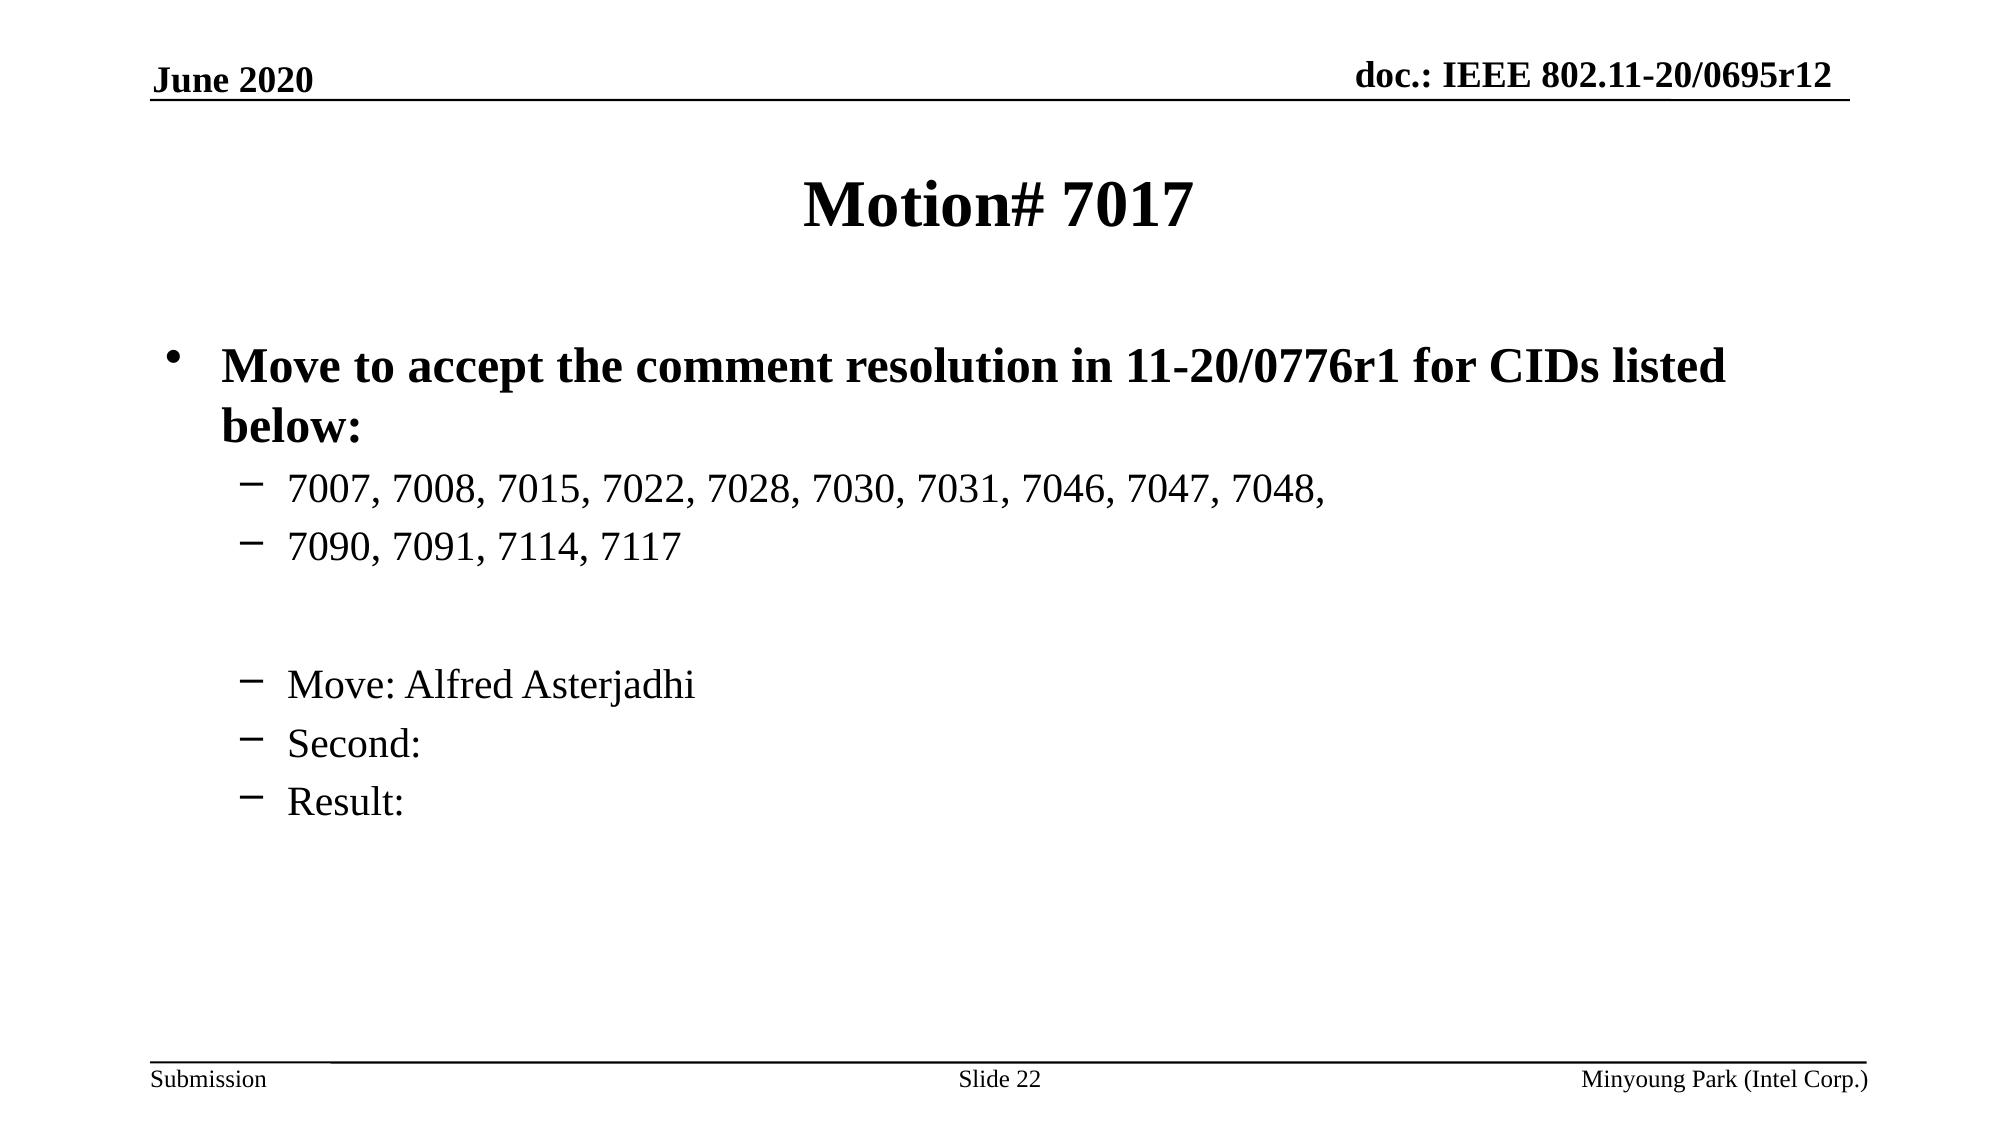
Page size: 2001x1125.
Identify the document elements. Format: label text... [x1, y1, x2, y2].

list Move to accept the comment resolution in 11-20/0776r1 for CIDs listed below: 7007, 7008, 7015, 7022, 7028, 7030, 7031, 7046, 7047, 7048, 7090, 7091, 7114, 7117 Move: Alfred Asterjadhi Second: Result: [150, 324, 1850, 1000]
footer Minyoung Park (Intel Corp.) [1266, 1061, 1869, 1093]
slide_number Slide 22 [957, 1061, 1042, 1093]
title Motion# 7017 [150, 112, 1850, 288]
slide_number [152, 54, 347, 101]
